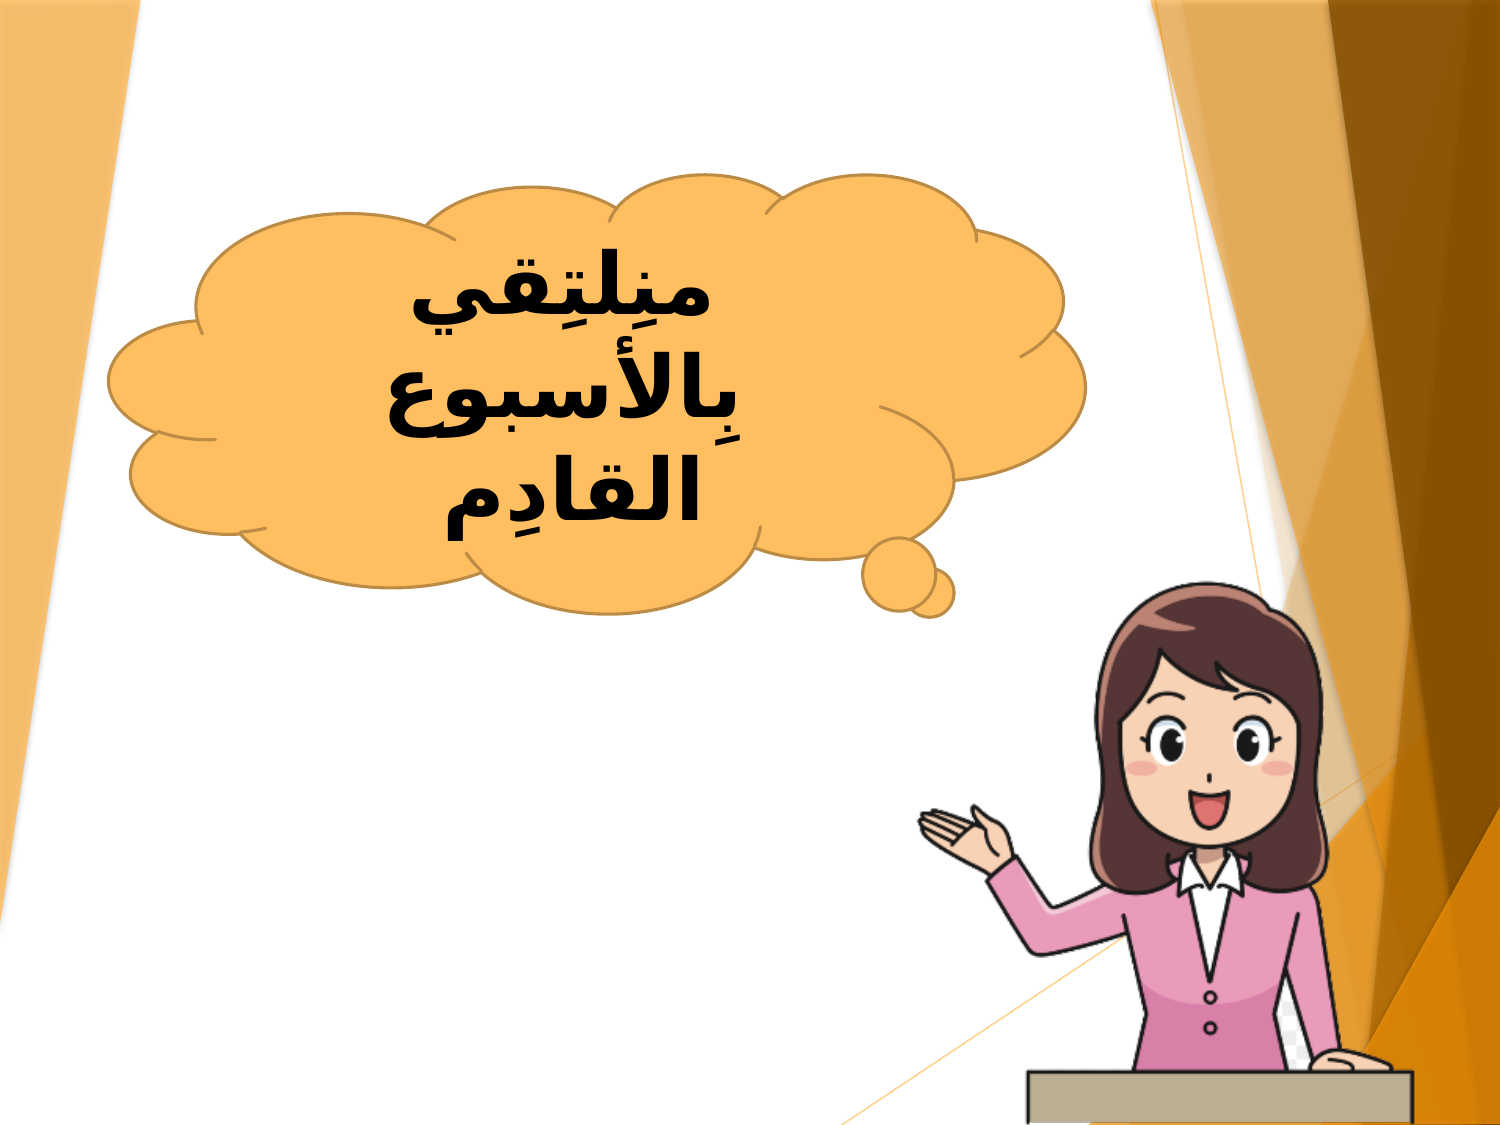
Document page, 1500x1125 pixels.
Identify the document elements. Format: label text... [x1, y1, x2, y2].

text_box منِلتِقي بِالأسبوع القادِم [106, 173, 1088, 616]
picture [848, 553, 1486, 1125]
